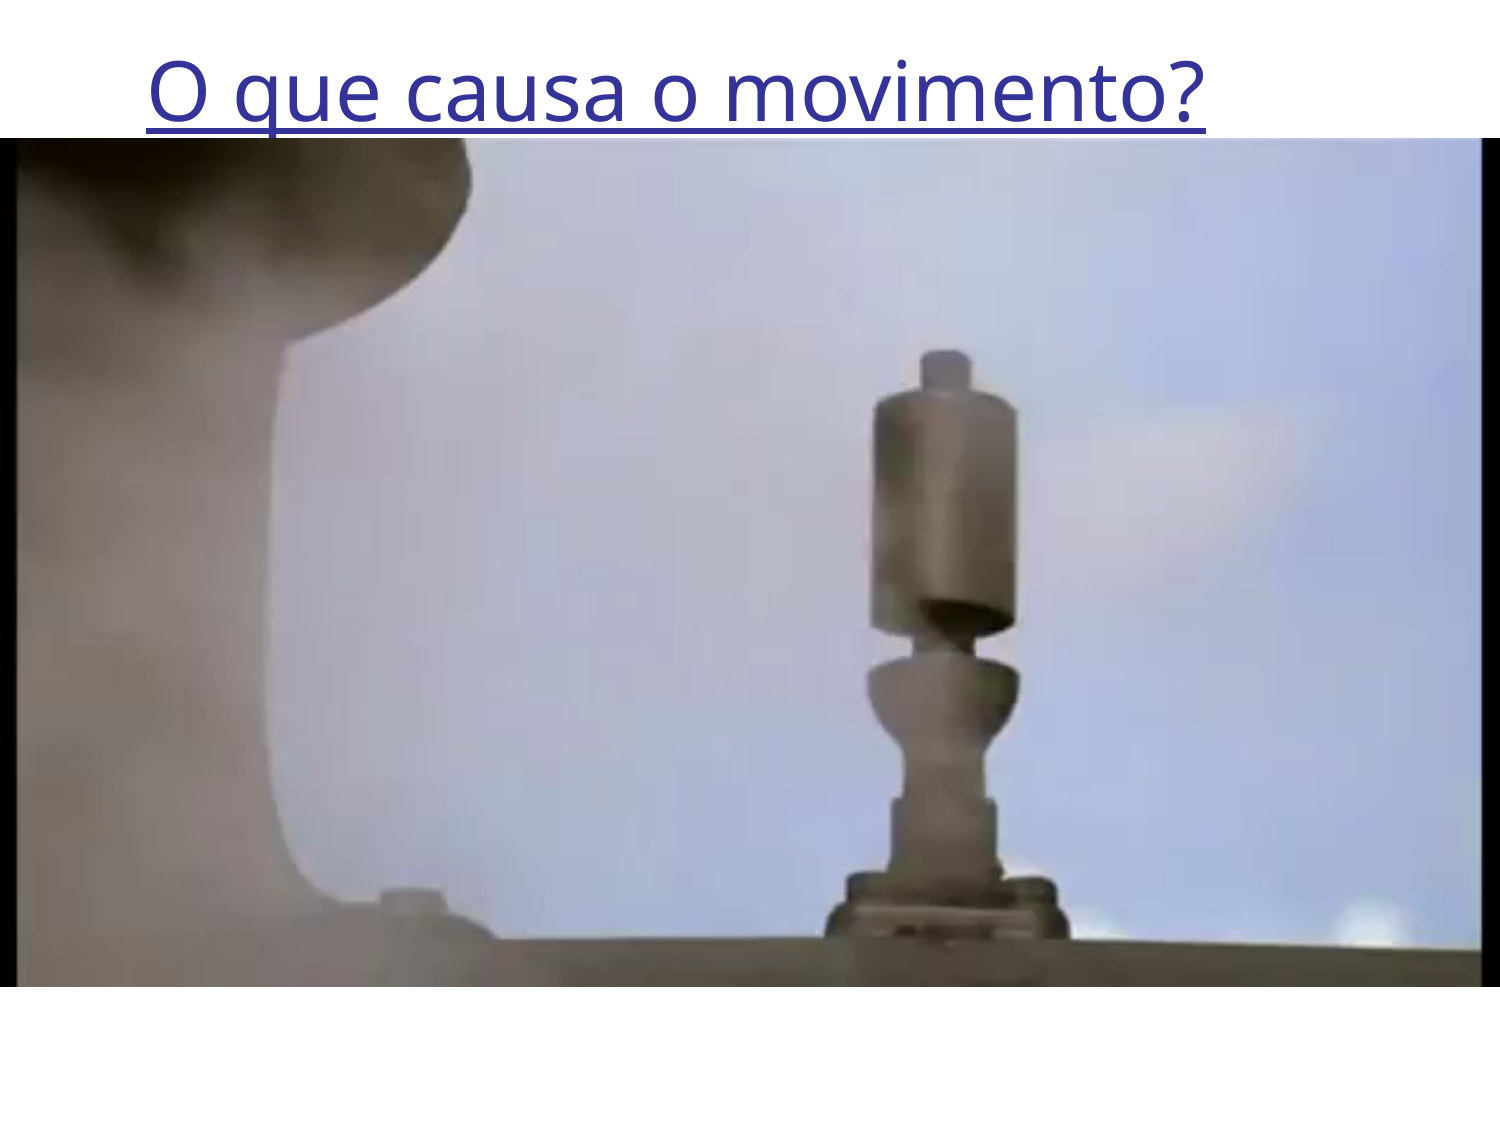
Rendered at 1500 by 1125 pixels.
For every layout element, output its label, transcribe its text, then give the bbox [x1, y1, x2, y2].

text_box O que causa o movimento? [1, 31, 1351, 135]
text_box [0, 136, 1500, 988]
